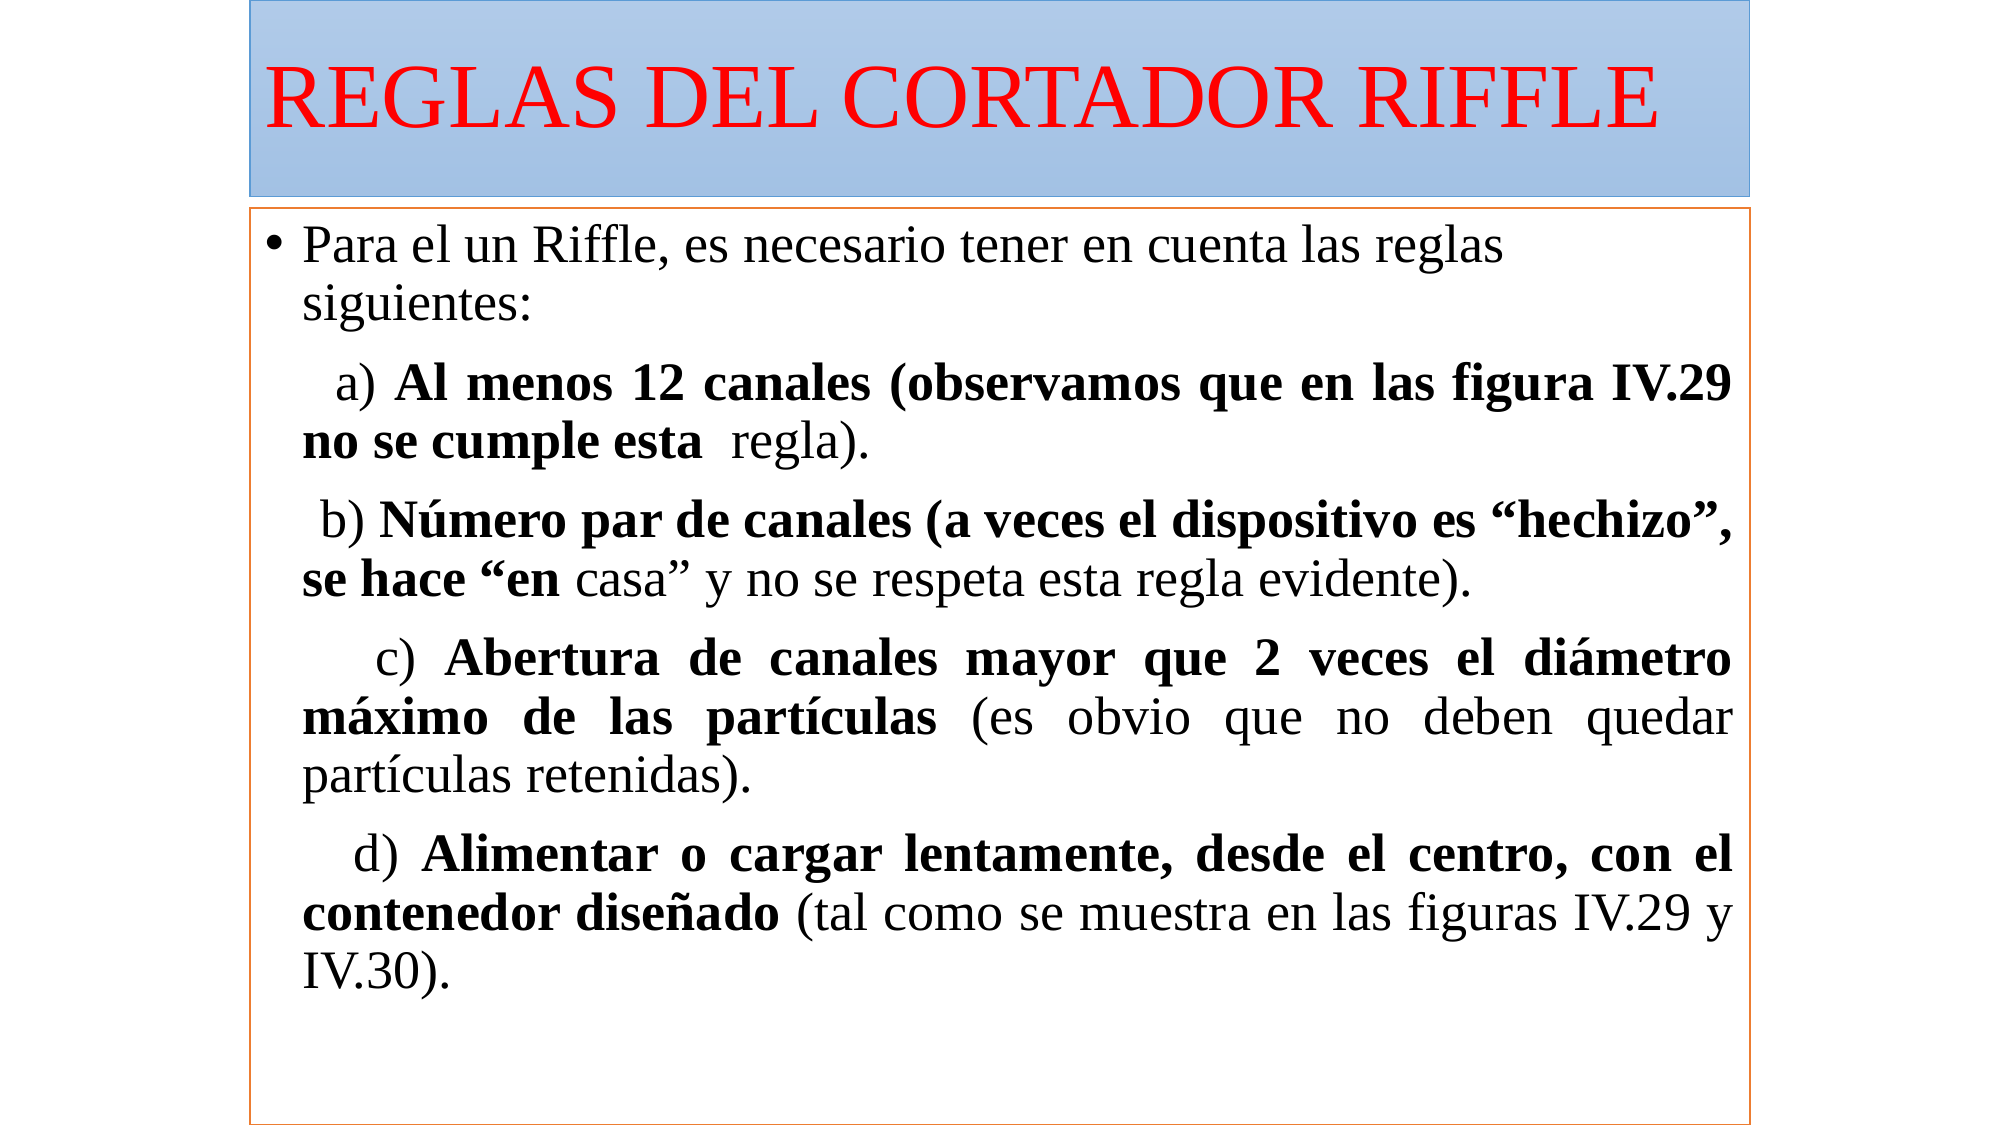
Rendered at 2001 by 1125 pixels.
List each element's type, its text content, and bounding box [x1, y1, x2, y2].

list Para el un Riffle, es necesario tener en cuenta las reglas siguientes: a) Al menos 12 canales (observamos que en las figura IV.29 no se cumple esta regla). b) Número par de canales (a veces el dispositivo es “hechizo”, se hace “en casa” y no se respeta esta regla evidente). c) Abertura de canales mayor que 2 veces el diámetro máximo de las partículas (es obvio que no deben quedar partículas retenidas). d) Alimentar o cargar lentamente, desde el centro, con el contenedor diseñado (tal como se muestra en las figuras IV.29 y IV.30). [249, 207, 1751, 1125]
title REGLAS DEL CORTADOR RIFFLE [249, 0, 1750, 197]
